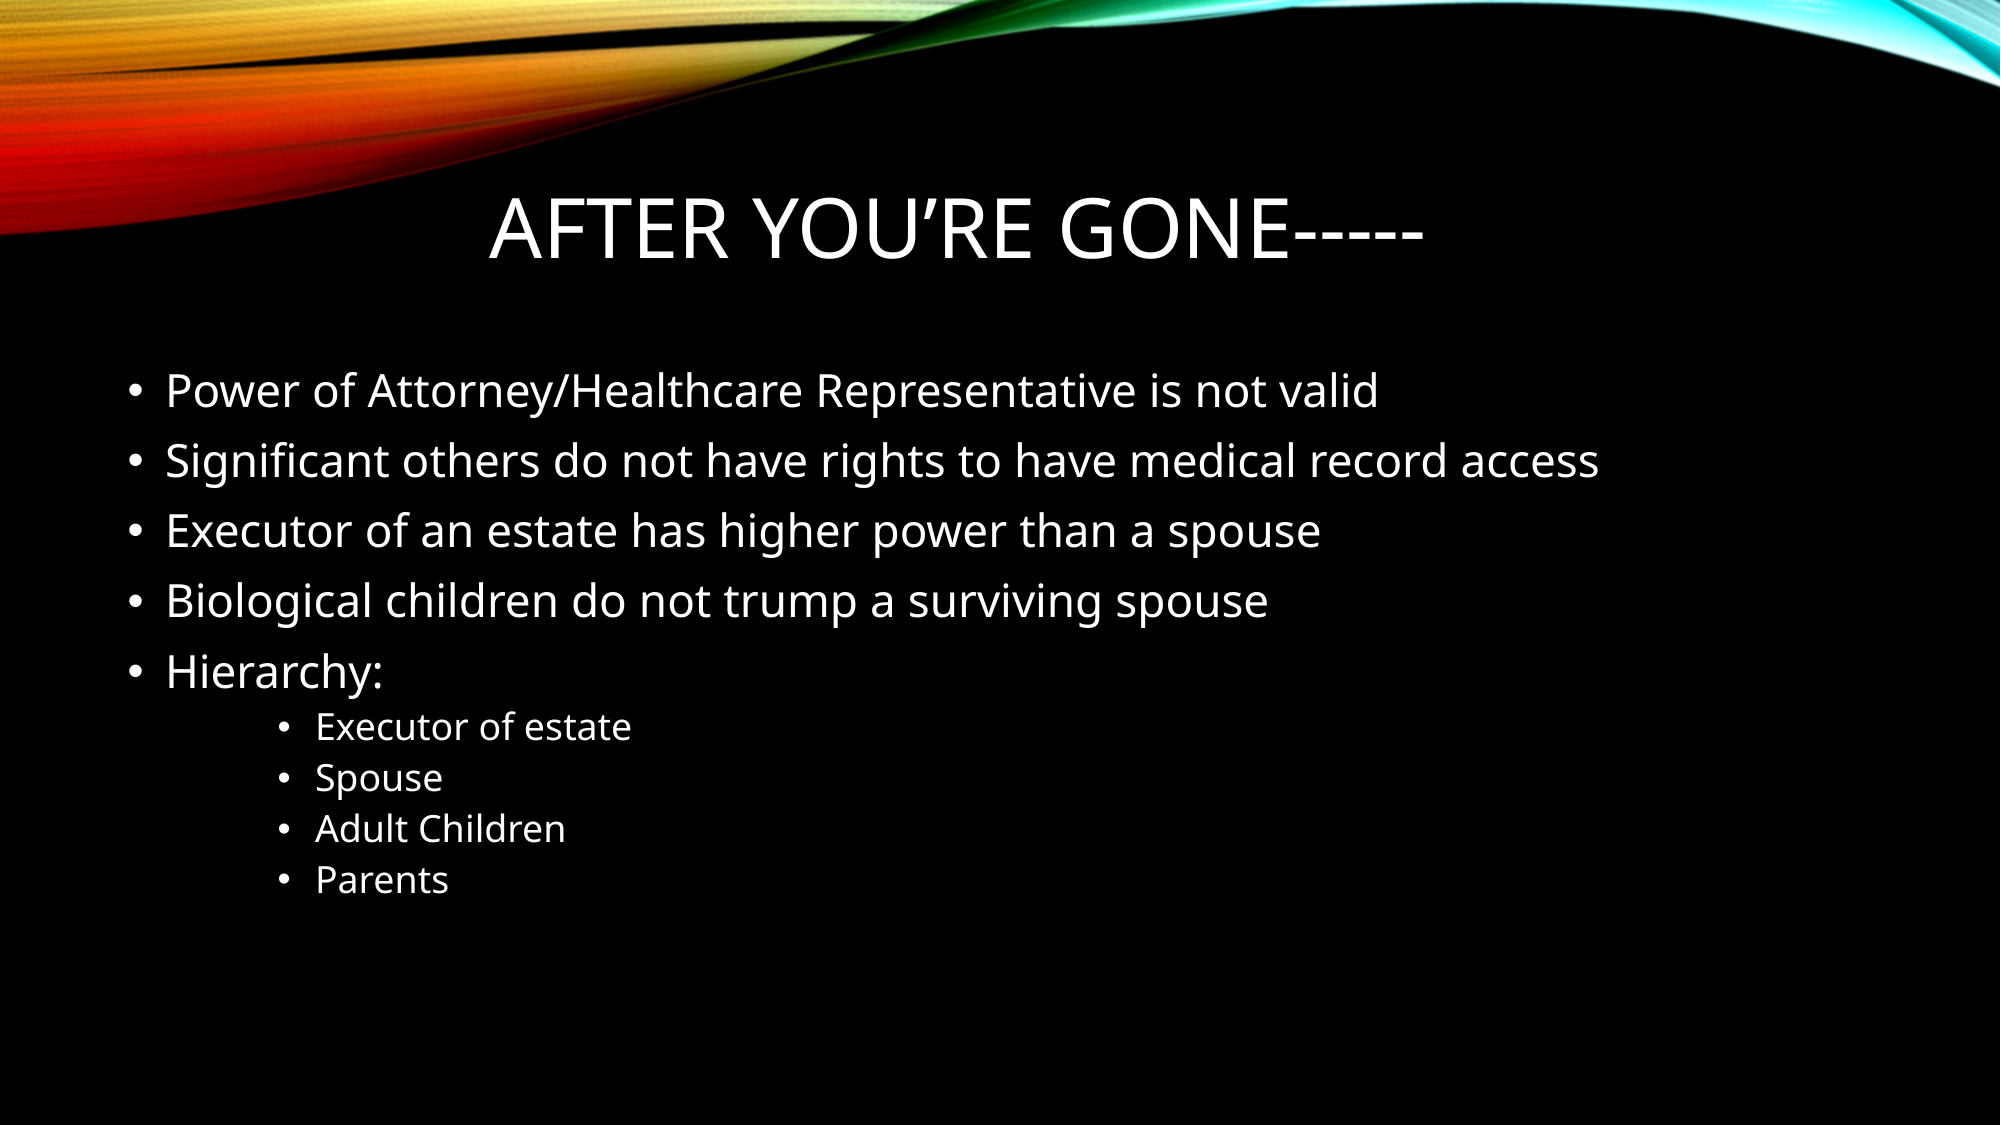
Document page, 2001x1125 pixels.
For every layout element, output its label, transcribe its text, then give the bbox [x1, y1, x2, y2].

list Power of Attorney/Healthcare Representative is not valid Significant others do not have rights to have medical record access Executor of an estate has higher power than a spouse Biological children do not trump a surviving spouse Hierarchy: Executor of estate Spouse Adult Children Parents [112, 360, 1888, 1021]
title After You’re Gone----- [474, 125, 1888, 338]
picture [0, 0, 2000, 237]
